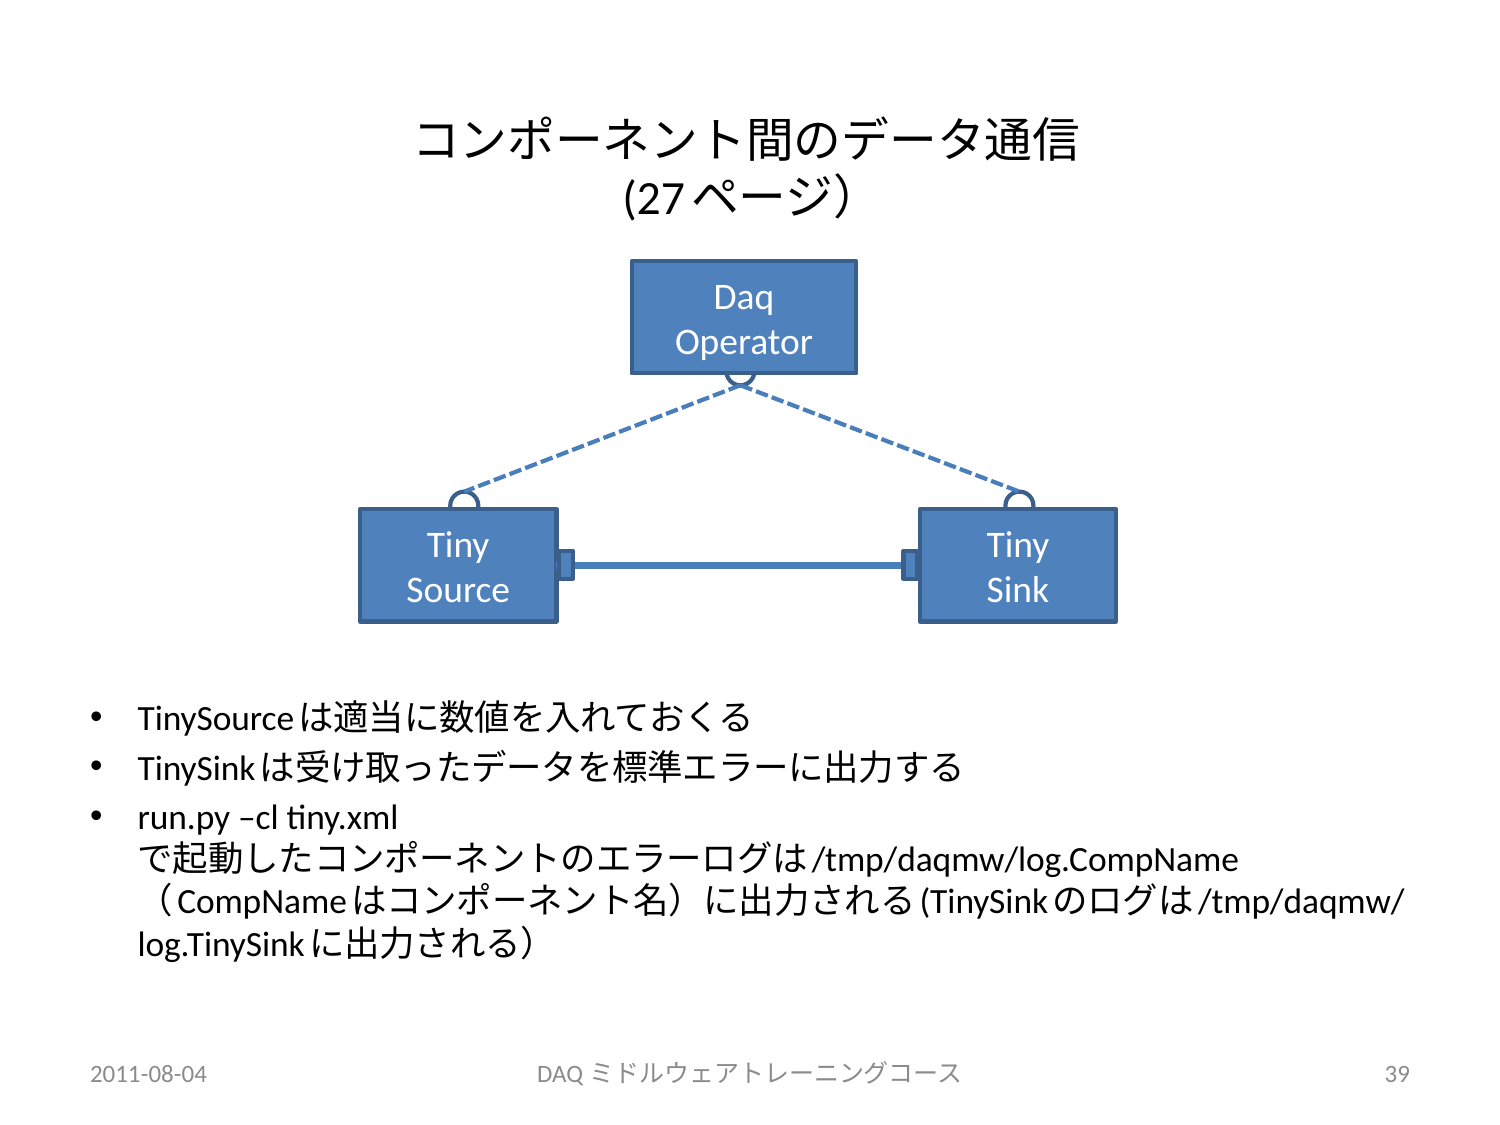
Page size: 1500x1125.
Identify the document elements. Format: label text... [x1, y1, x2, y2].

text_box Daq Operator [630, 259, 858, 375]
footer DAQミドルウェアトレーニングコース [512, 1042, 988, 1103]
list TinySourceは適当に数値を入れておくる TinySinkは受け取ったデータを標準エラーに出力する run.py –cl tiny.xml で起動したコンポーネントのエラーログは/tmp/daqmw/log.CompName （CompNameはコンポーネント名）に出力される(TinySinkのログは/tmp/daqmw/log.TinySinkに出力される） [75, 687, 1425, 976]
text_box Tiny Source [358, 507, 559, 624]
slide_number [75, 1042, 425, 1103]
text_box Tiny Sink [918, 507, 1118, 624]
text_box [448, 489, 481, 507]
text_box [826, 298, 934, 579]
text_box [1003, 489, 1036, 507]
title コンポーネント間のデータ通信 (27ページ） [76, 101, 1427, 290]
slide_number 39 [1074, 1042, 1425, 1103]
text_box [548, 300, 656, 577]
text_box [724, 375, 757, 386]
